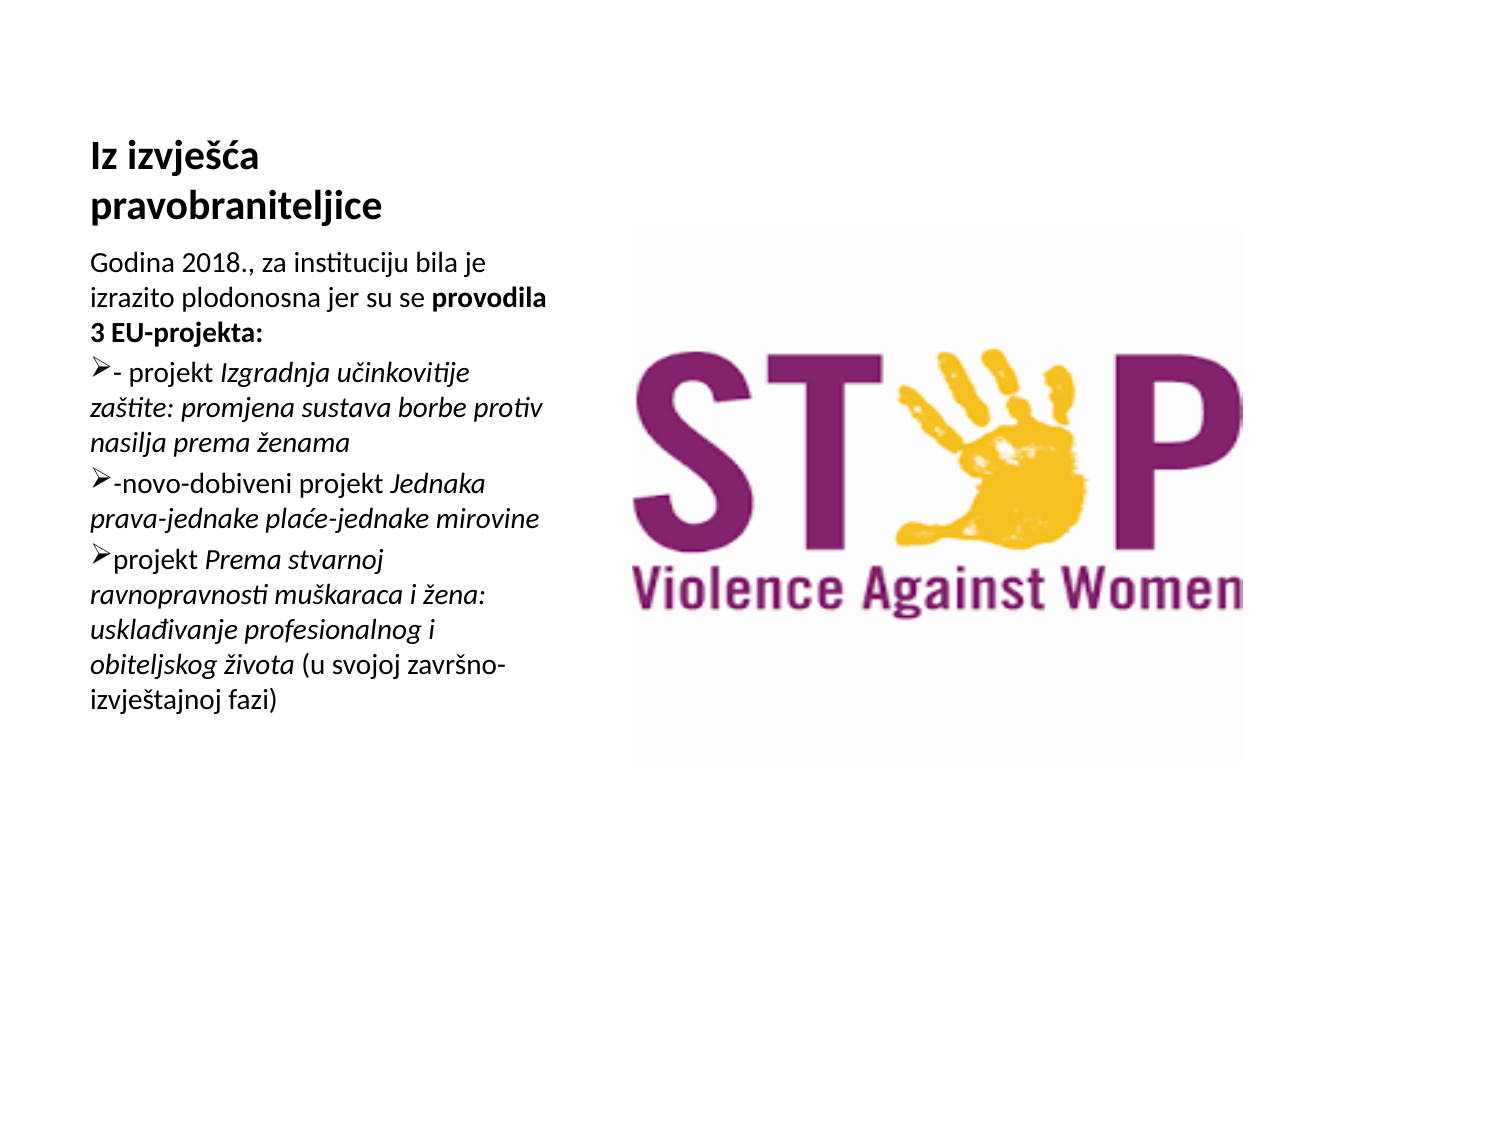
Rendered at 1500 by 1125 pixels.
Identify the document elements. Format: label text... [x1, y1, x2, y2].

title Iz izvješća pravobraniteljice [75, 44, 569, 235]
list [632, 229, 1243, 762]
list Godina 2018., za instituciju bila je izrazito plodonosna jer su se provodila 3 EU-projekta: - projekt Izgradnja učinkovitije zaštite: promjena sustava borbe protiv nasilja prema ženama -novo-dobiveni projekt Jednaka prava-jednake plaće-jednake mirovine projekt Prema stvarnoj ravnopravnosti muškaraca i žena: usklađivanje profesionalnog i obiteljskog života (u svojoj završno-izvještajnoj fazi) [75, 235, 569, 1005]
